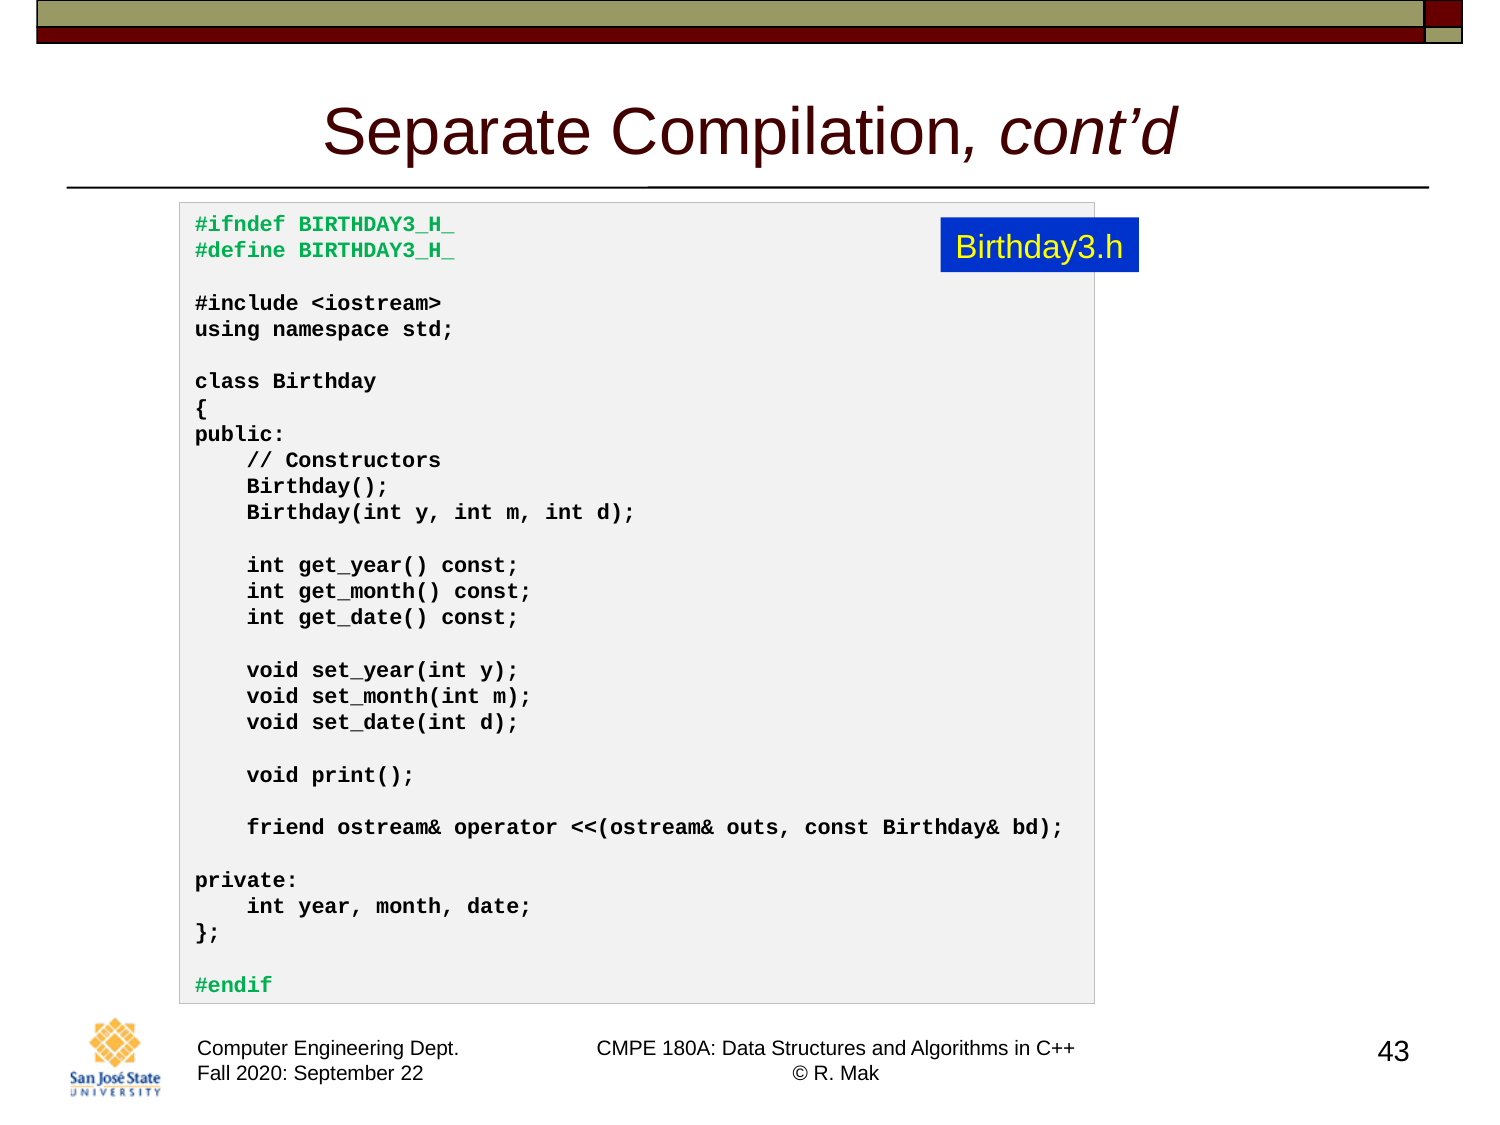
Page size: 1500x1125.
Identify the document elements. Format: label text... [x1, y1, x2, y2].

text_box Birthday3.h [940, 217, 1139, 273]
title Separate Compilation, cont’d [75, 67, 1425, 175]
slide_number 43 [1112, 1025, 1425, 1100]
picture [60, 1012, 166, 1112]
text_box #ifndef BIRTHDAY3_H_ #define BIRTHDAY3_H_ #include <iostream> using namespace std; class Birthday { public: // Constructors Birthday(); Birthday(int y, int m, int d); int get_year() const; int get_month() const; int get_date() const; void set_year(int y); void set_month(int m); void set_date(int d); void print(); friend ostream& operator <<(ostream& outs, const Birthday& bd); private: int year, month, date; }; #endif [179, 202, 1095, 1004]
